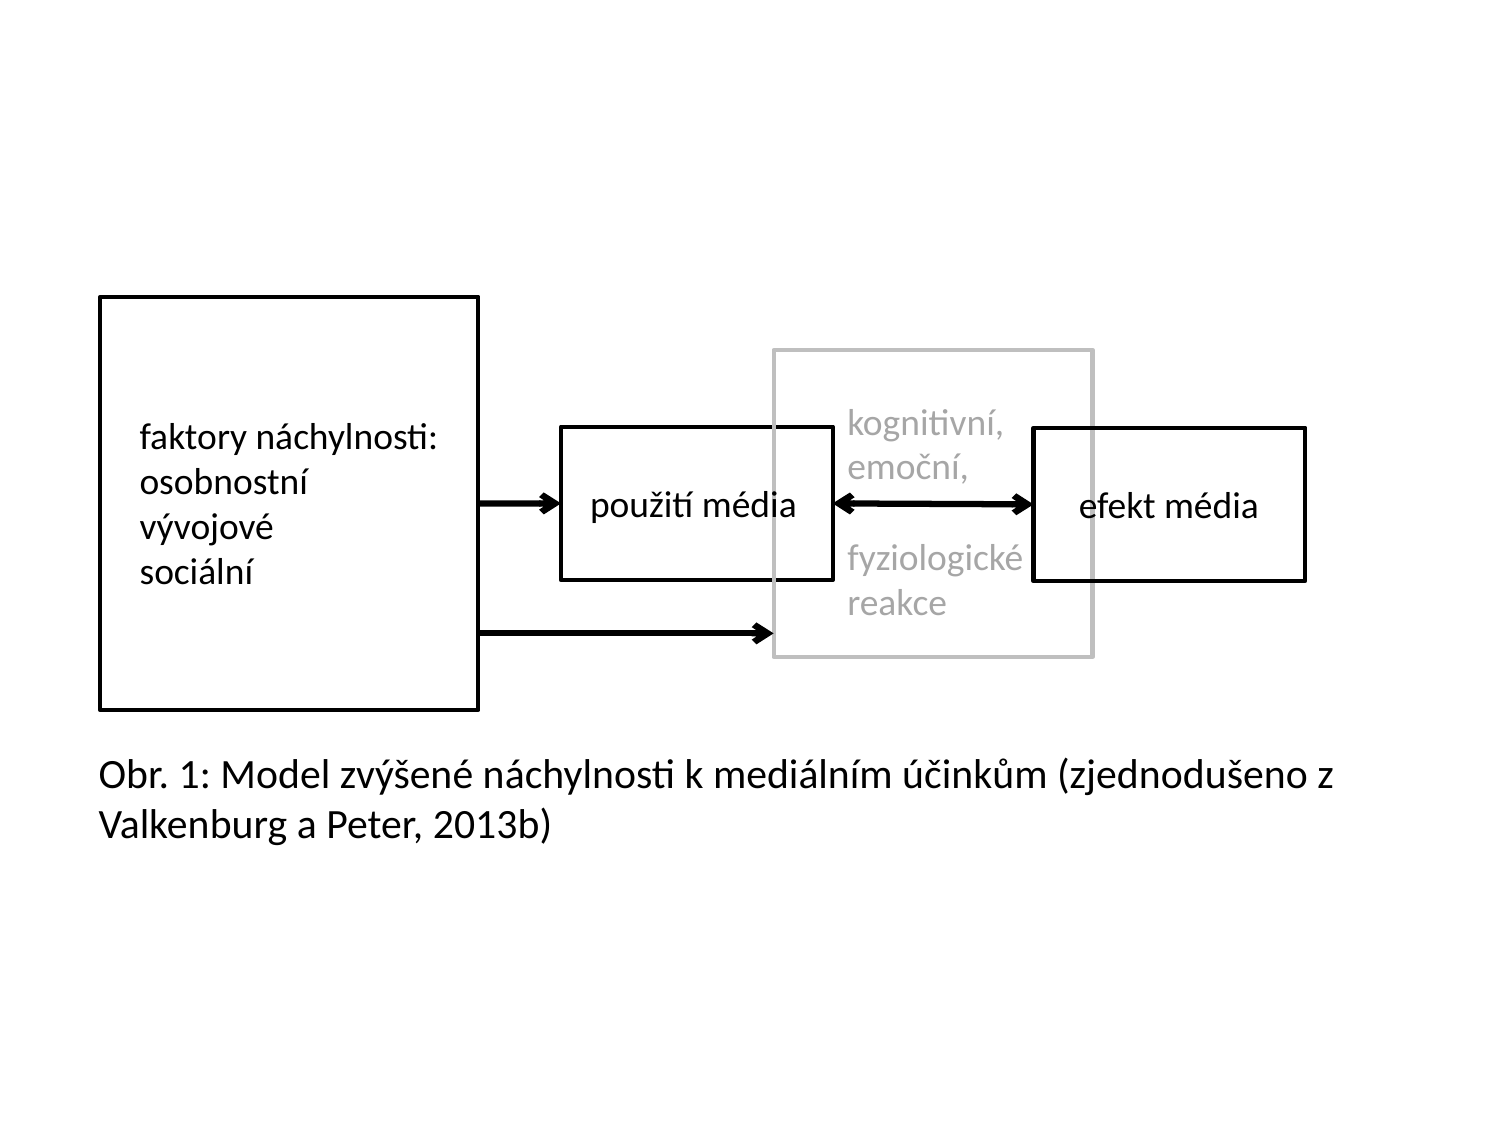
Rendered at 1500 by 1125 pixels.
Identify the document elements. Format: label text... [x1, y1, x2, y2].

text_box [1057, 426, 1307, 583]
text_box použití média [575, 473, 812, 533]
text_box [559, 425, 772, 582]
text_box [98, 295, 480, 712]
text_box kognitivní, emoční, fyziologické reakce [832, 390, 1057, 630]
text_box [772, 348, 1095, 659]
text_box efekt média [1064, 474, 1275, 534]
text_box Obr. 1: Model zvýšené náchylnosti k mediálním účinkům (zjednodušeno z Valkenburg a Peter, 2013b) [83, 739, 1373, 870]
text_box faktory náchylnosti: osobnostní vývojové sociální [124, 404, 454, 600]
